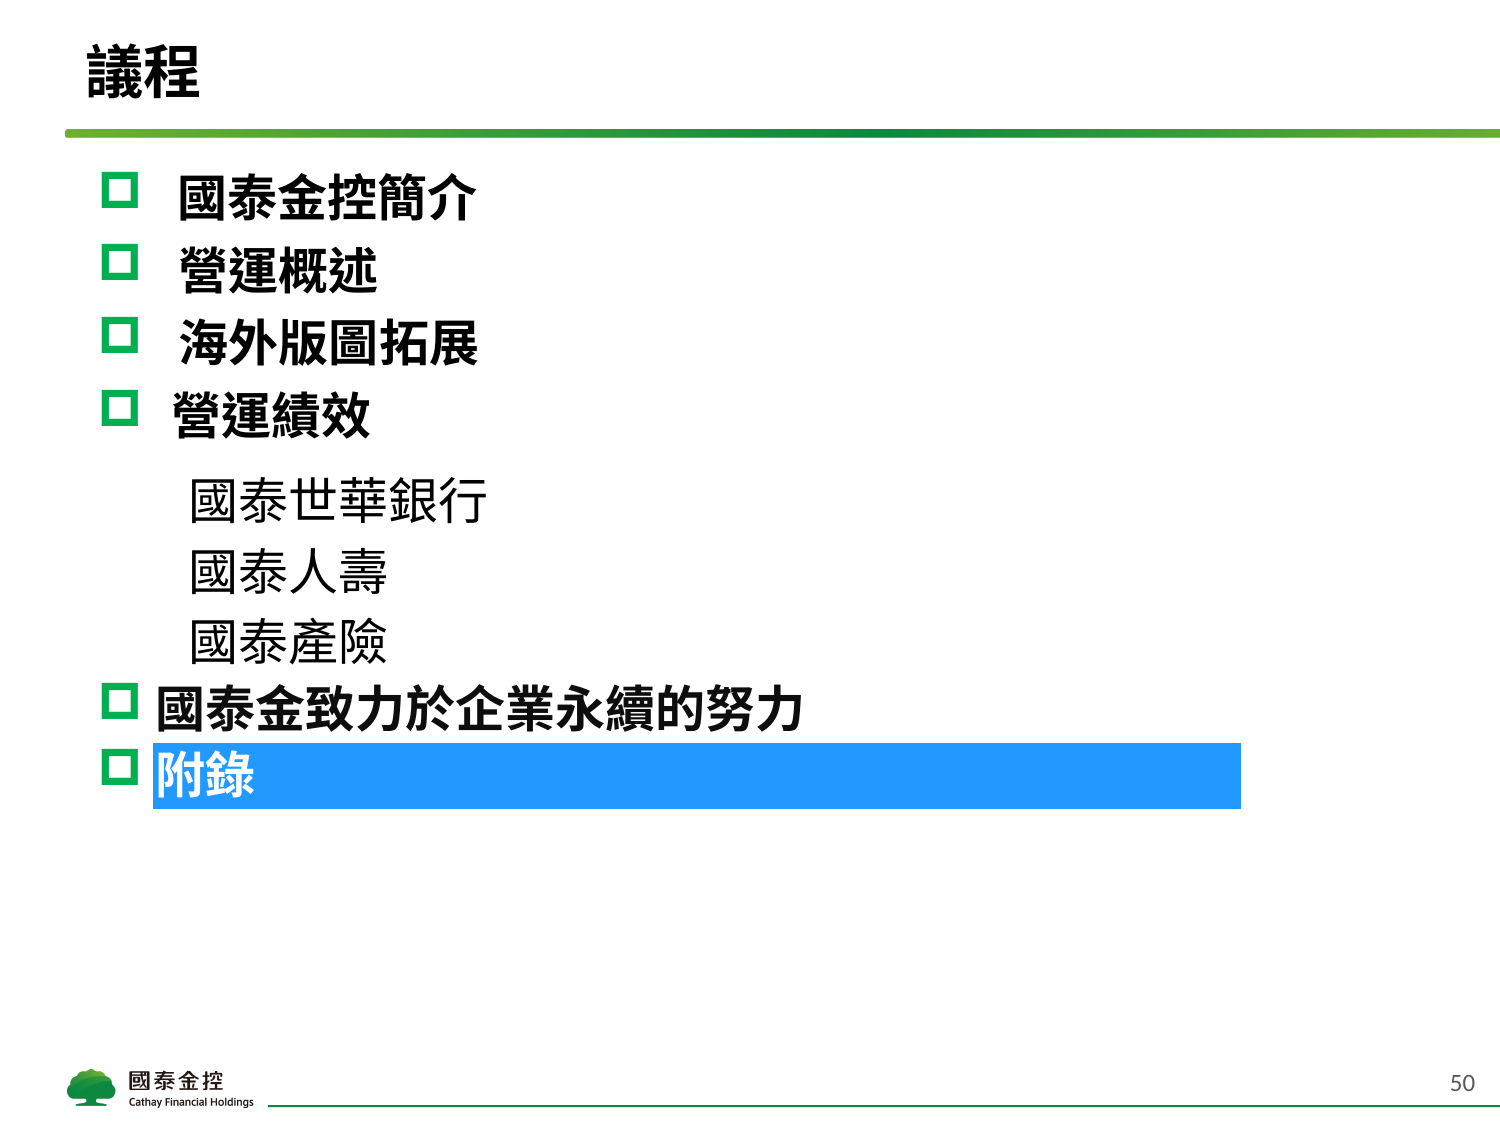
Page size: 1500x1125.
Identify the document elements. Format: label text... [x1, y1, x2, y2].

picture [67, 1069, 1500, 1108]
text_box 議程 [70, 16, 1346, 114]
picture [64, 129, 1500, 138]
text_box 國泰金控簡介 營運概述 海外版圖拓展 營運績效 國泰世華銀行 國泰人壽 國泰產險 國泰金致力於企業永續的努力 附錄 [82, 177, 1476, 812]
slide_number 50 [1435, 1058, 1500, 1106]
